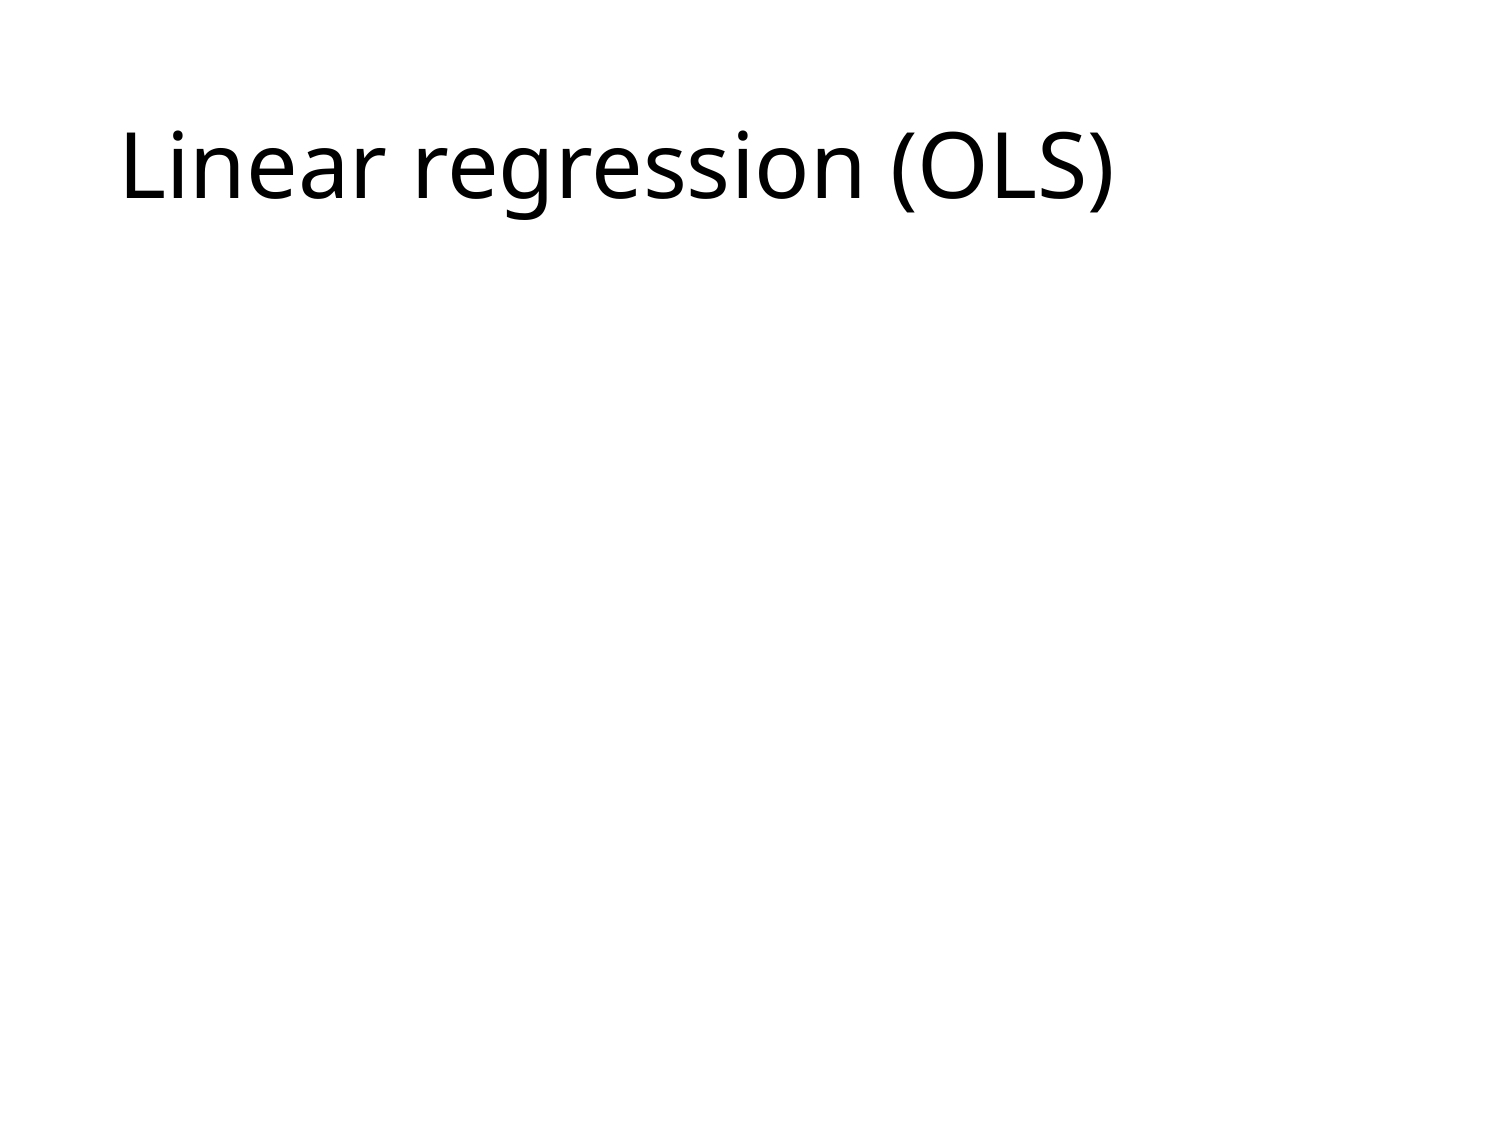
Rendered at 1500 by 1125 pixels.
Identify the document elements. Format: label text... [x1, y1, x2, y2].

title Linear regression (OLS) [103, 59, 1397, 278]
